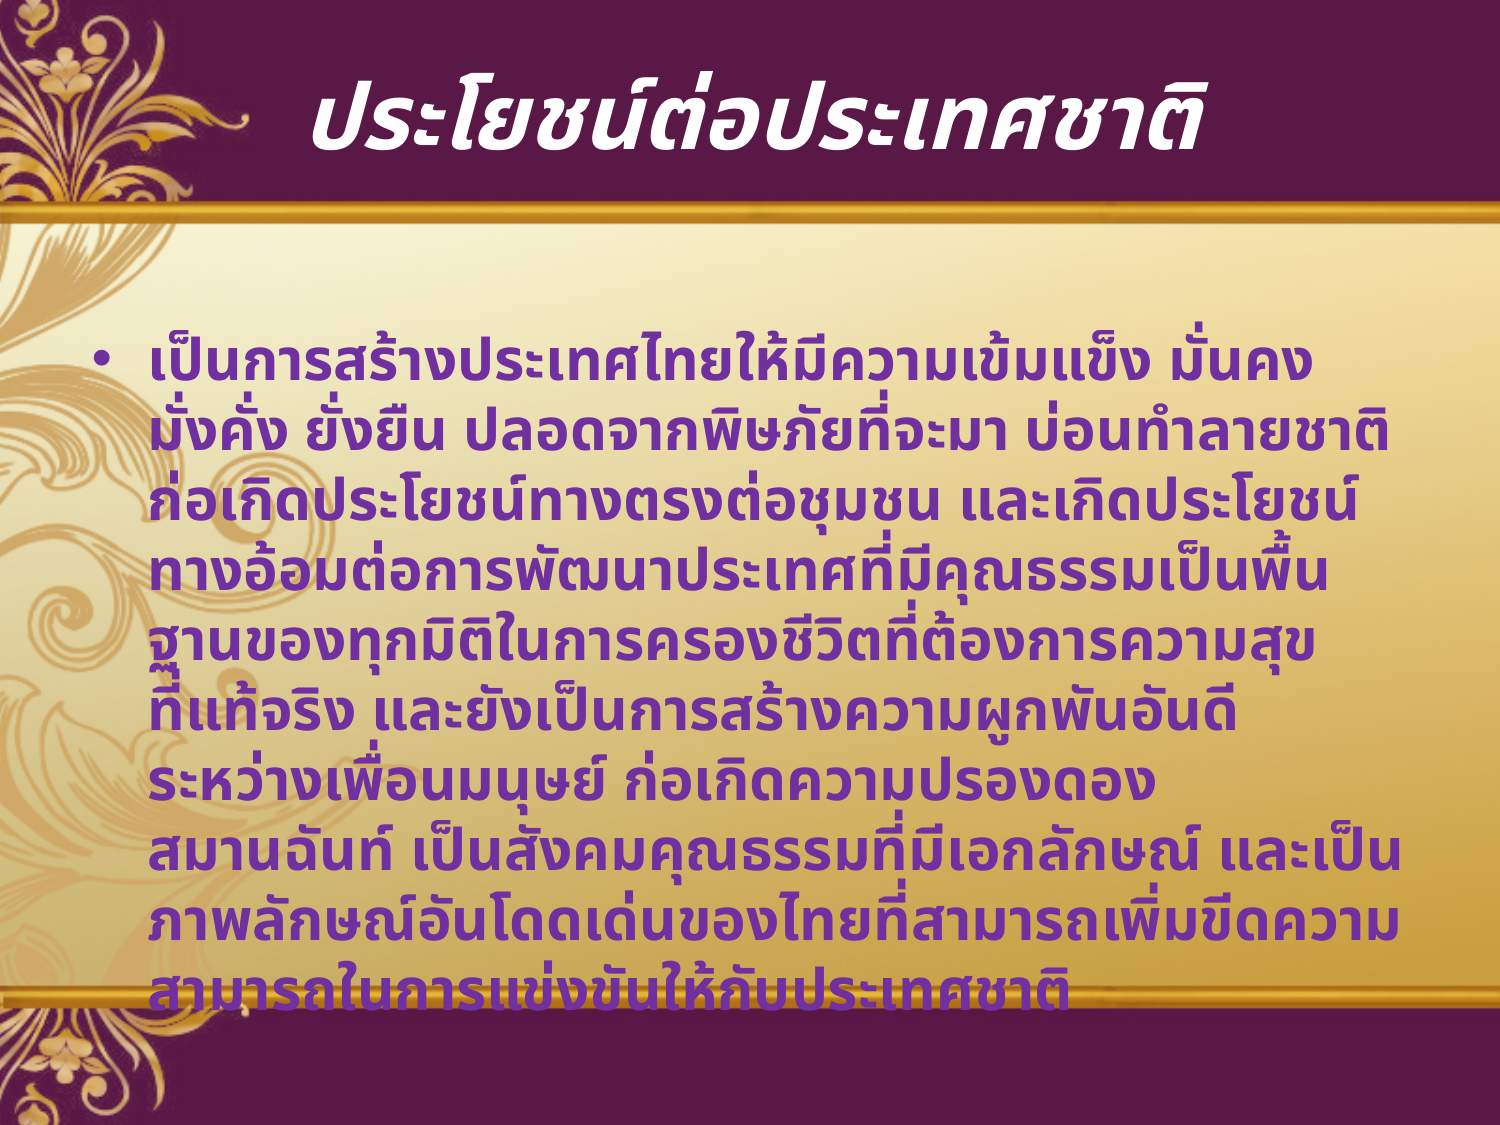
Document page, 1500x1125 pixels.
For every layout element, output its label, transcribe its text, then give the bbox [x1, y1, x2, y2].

list เป็นการสร้างประเทศไทยให้มีความเข้มแข็ง มั่นคง มั่งคั่ง ยั่งยืน ปลอดจากพิษภัยที่จะมา บ่อนทำลายชาติ ก่อเกิดประโยชน์ทางตรงต่อชุมชน และเกิดประโยชน์ทางอ้อมต่อการพัฒนาประเทศที่มีคุณธรรมเป็นพื้นฐานของทุกมิติในการครองชีวิตที่ต้องการความสุขที่แท้จริง และยังเป็นการสร้างความผูกพันอันดีระหว่างเพื่อนมนุษย์ ก่อเกิดความปรองดอง สมานฉันท์ เป็นสังคมคุณธรรมที่มีเอกลักษณ์ และเป็นภาพลักษณ์อันโดดเด่นของไทยที่สามารถเพิ่มขีดความสามารถในการแข่งขันให้กับประเทศชาติ [76, 314, 1427, 976]
title ประโยชน์ต่อประเทศชาติ [76, 19, 1427, 207]
picture [0, 0, 1500, 1125]
